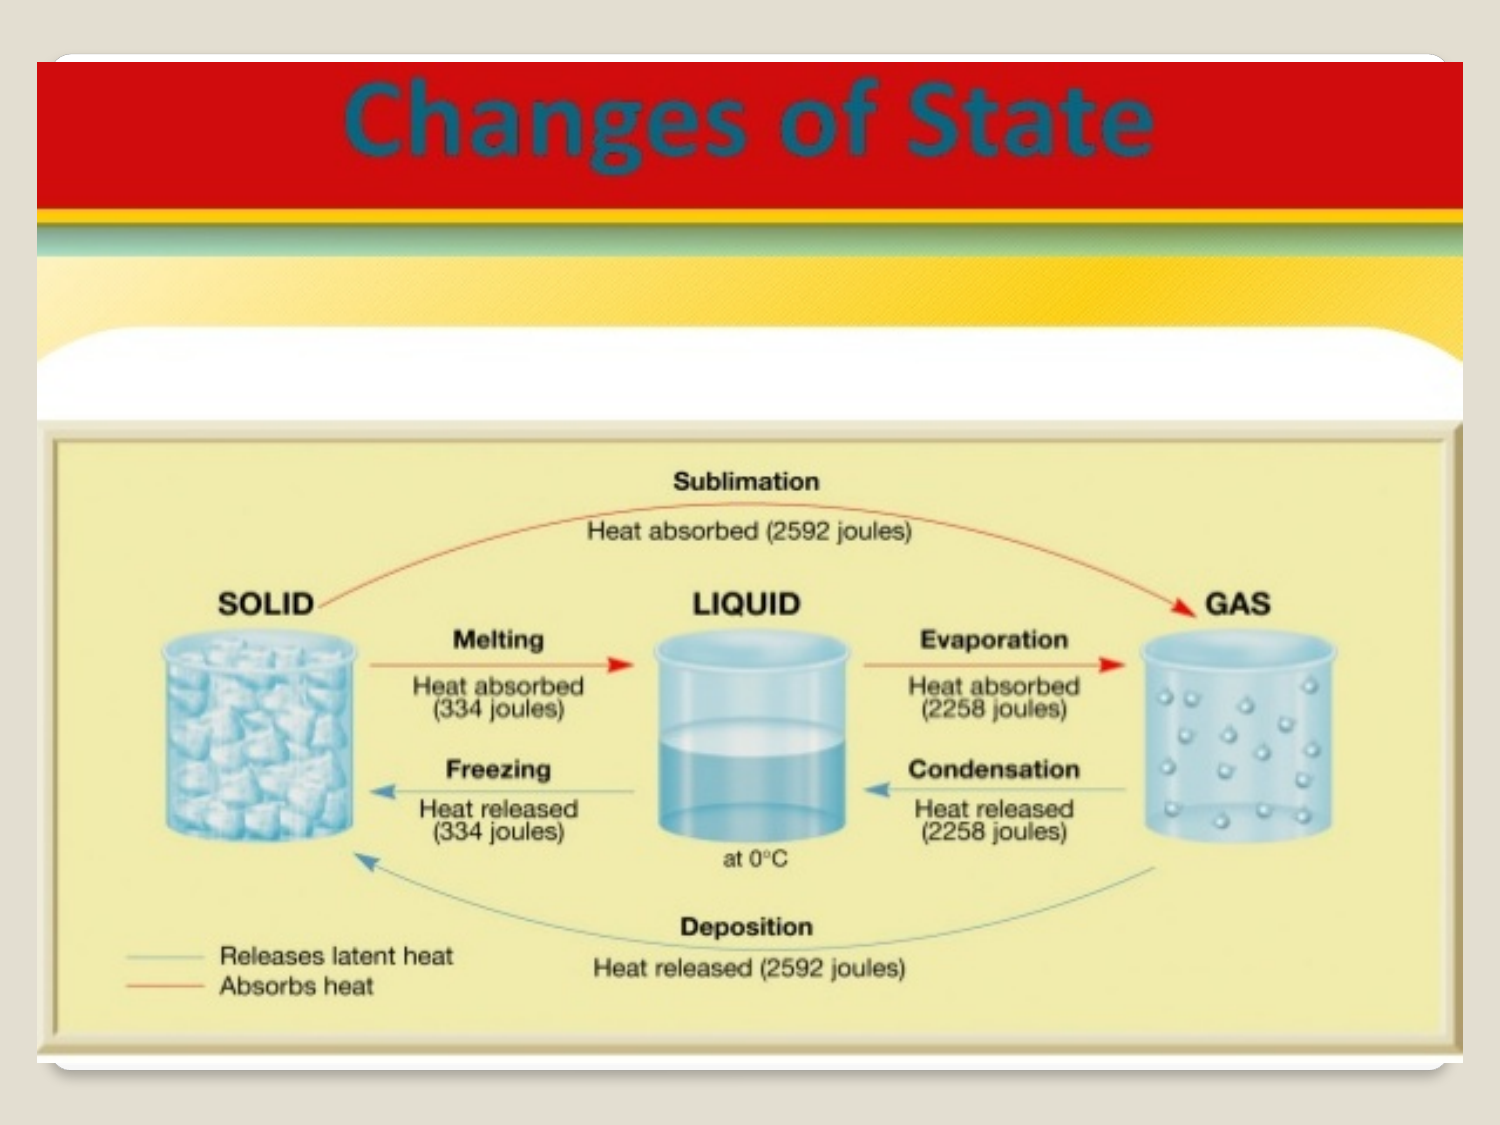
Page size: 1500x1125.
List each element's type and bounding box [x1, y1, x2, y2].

picture [37, 62, 1463, 1063]
